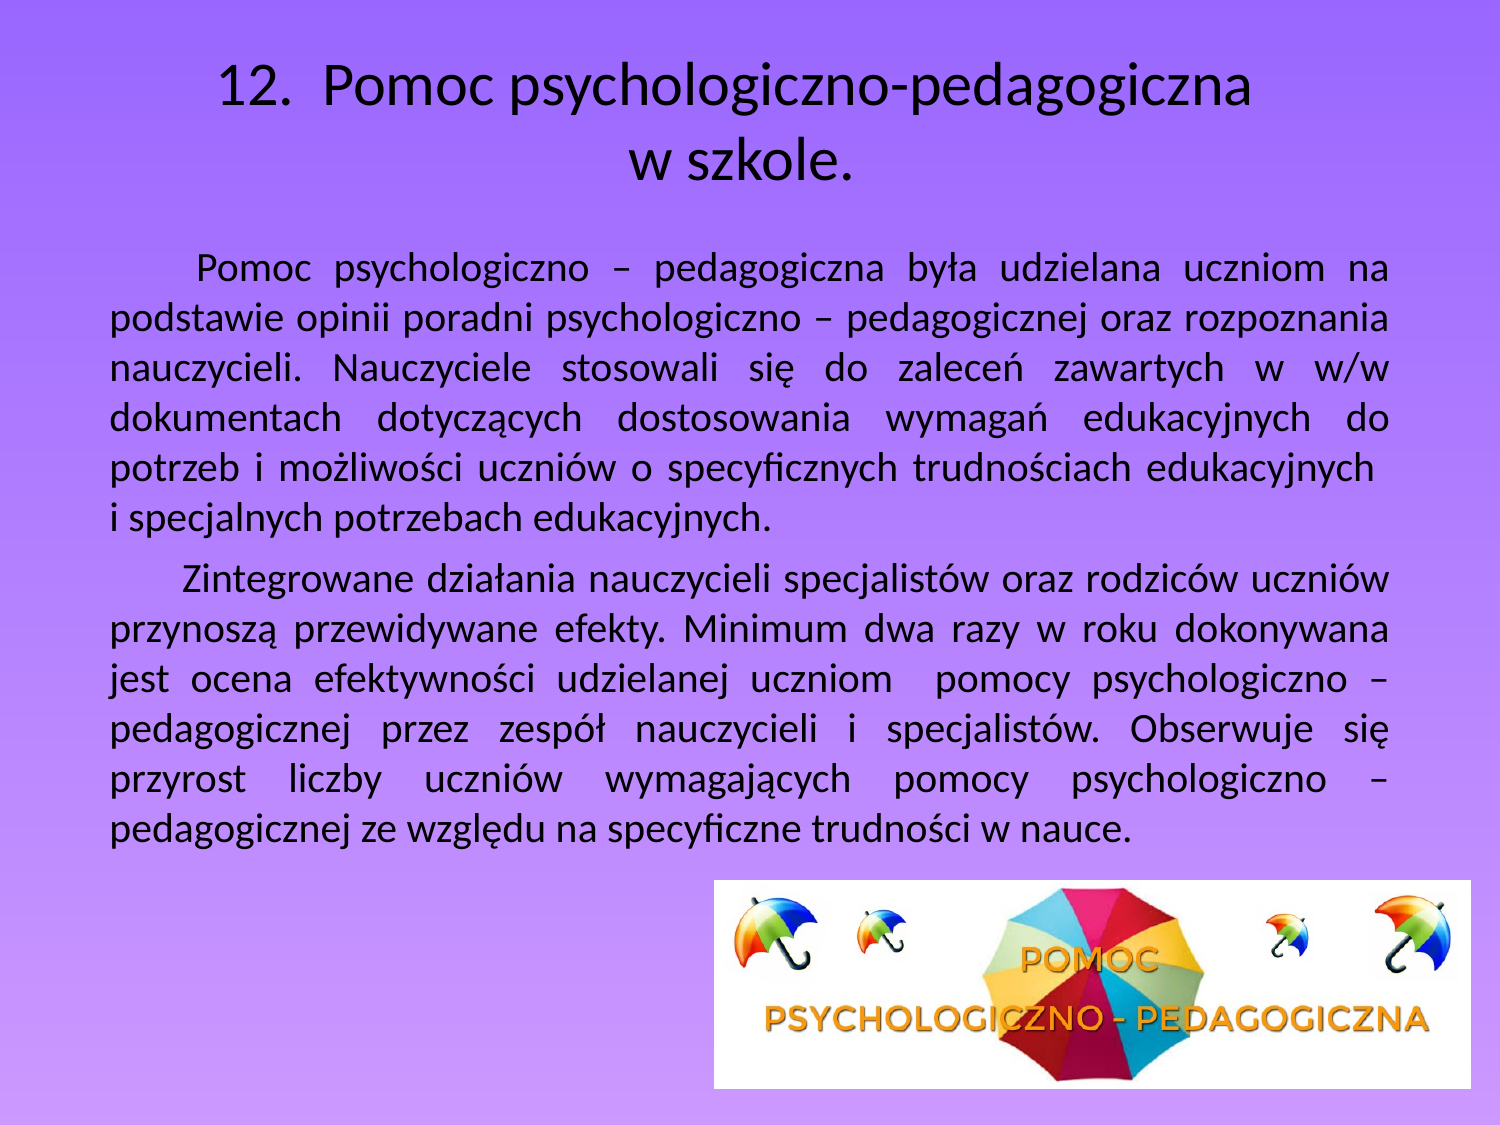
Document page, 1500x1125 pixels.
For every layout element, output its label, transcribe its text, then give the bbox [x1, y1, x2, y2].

subtitle Pomoc psychologiczno – pedagogiczna była udzielana uczniom na podstawie opinii poradni psychologiczno – pedagogicznej oraz rozpoznania nauczycieli. Nauczyciele stosowali się do zaleceń zawartych w w/w dokumentach dotyczących dostosowania wymagań edukacyjnych do potrzeb i możliwości uczniów o specyficznych trudnościach edukacyjnych i specjalnych potrzebach edukacyjnych. Zintegrowane działania nauczycieli specjalistów oraz rodziców uczniów przynoszą przewidywane efekty. Minimum dwa razy w roku dokonywana jest ocena efektywności udzielanej uczniom pomocy psychologiczno – pedagogicznej przez zespół nauczycieli i specjalistów. Obserwuje się przyrost liczby uczniów wymagających pomocy psychologiczno – pedagogicznej ze względu na specyficzne trudności w nauce. [94, 231, 1406, 894]
picture [714, 880, 1471, 1090]
title 12. Pomoc psychologiczno-pedagogiczna w szkole. [74, 35, 1410, 201]
